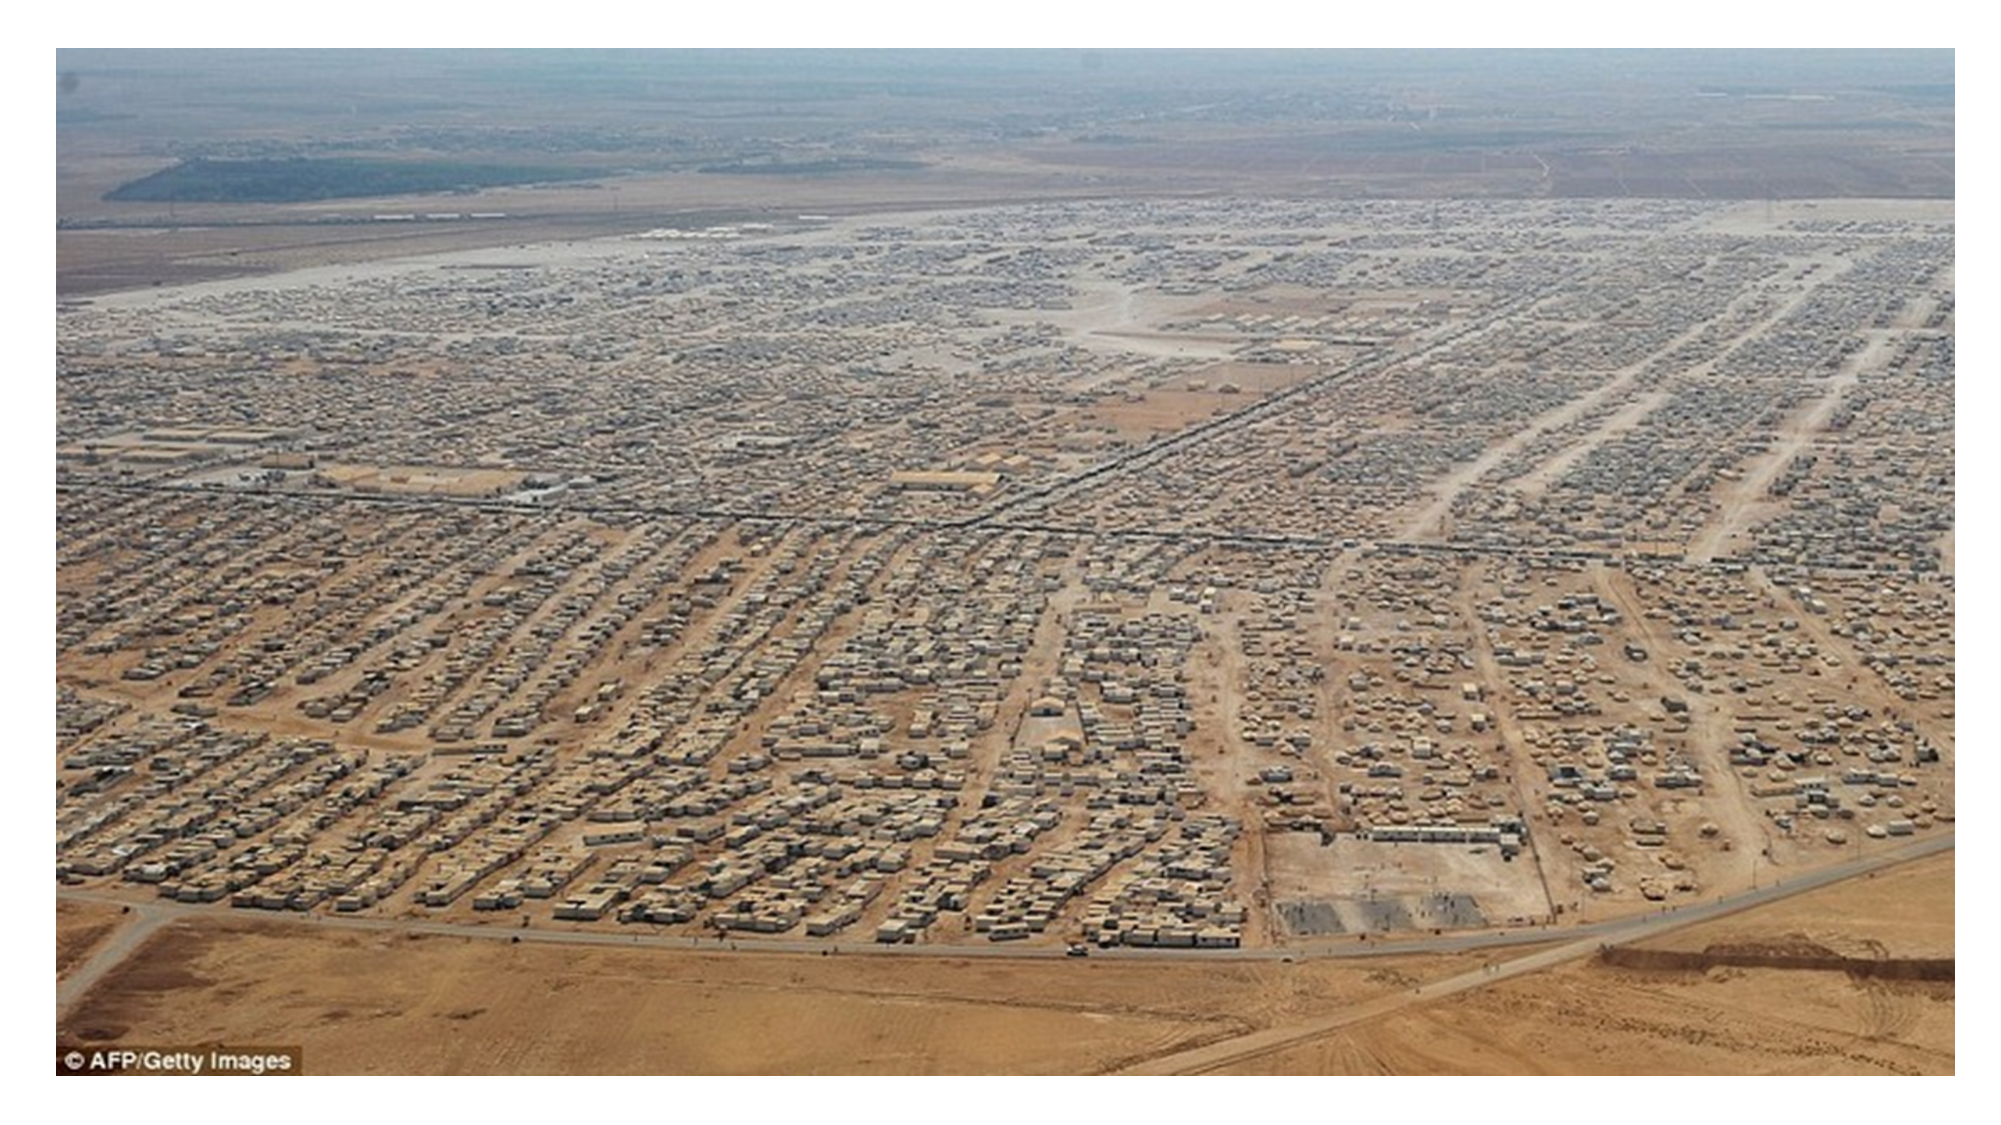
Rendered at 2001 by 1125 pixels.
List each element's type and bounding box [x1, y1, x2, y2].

picture [56, 48, 1955, 1076]
